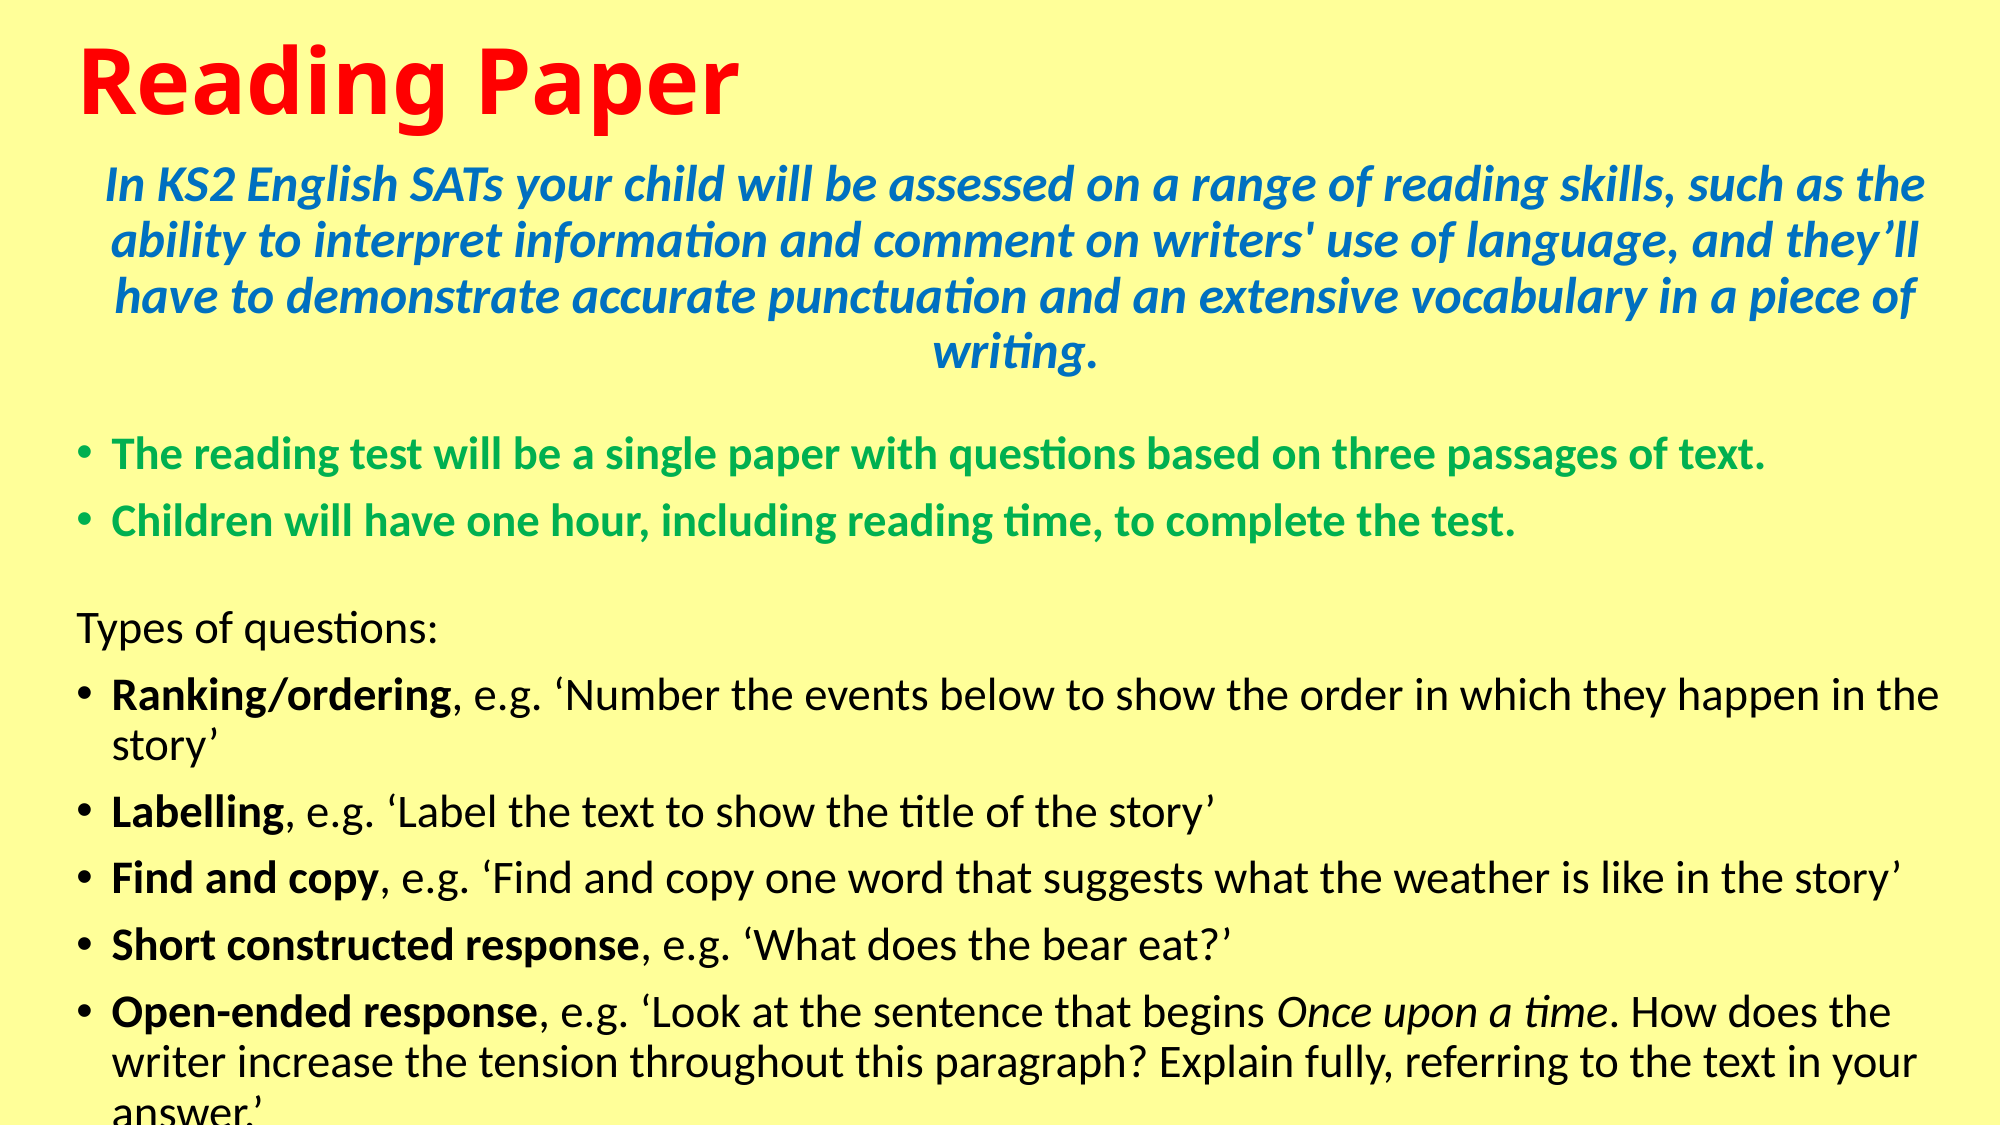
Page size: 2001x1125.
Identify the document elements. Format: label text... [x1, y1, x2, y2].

list In KS2 English SATs your child will be assessed on a range of reading skills, such as the ability to interpret information and comment on writers' use of language, and they’ll have to demonstrate accurate punctuation and an extensive vocabulary in a piece of writing. The reading test will be a single paper with questions based on three passages of text. Children will have one hour, including reading time, to complete the test. Types of questions: Ranking/ordering, e.g. ‘Number the events below to show the order in which they happen in the story’ Labelling, e.g. ‘Label the text to show the title of the story’ Find and copy, e.g. ‘Find and copy one word that suggests what the weather is like in the story’ Short constructed response, e.g. ‘What does the bear eat?’ Open-ended response, e.g. ‘Look at the sentence that begins Once upon a time. How does the writer increase the tension throughout this paragraph? Explain fully, referring to the text in your answer.’ [61, 149, 1971, 1125]
title Reading Paper [61, 0, 1787, 149]
